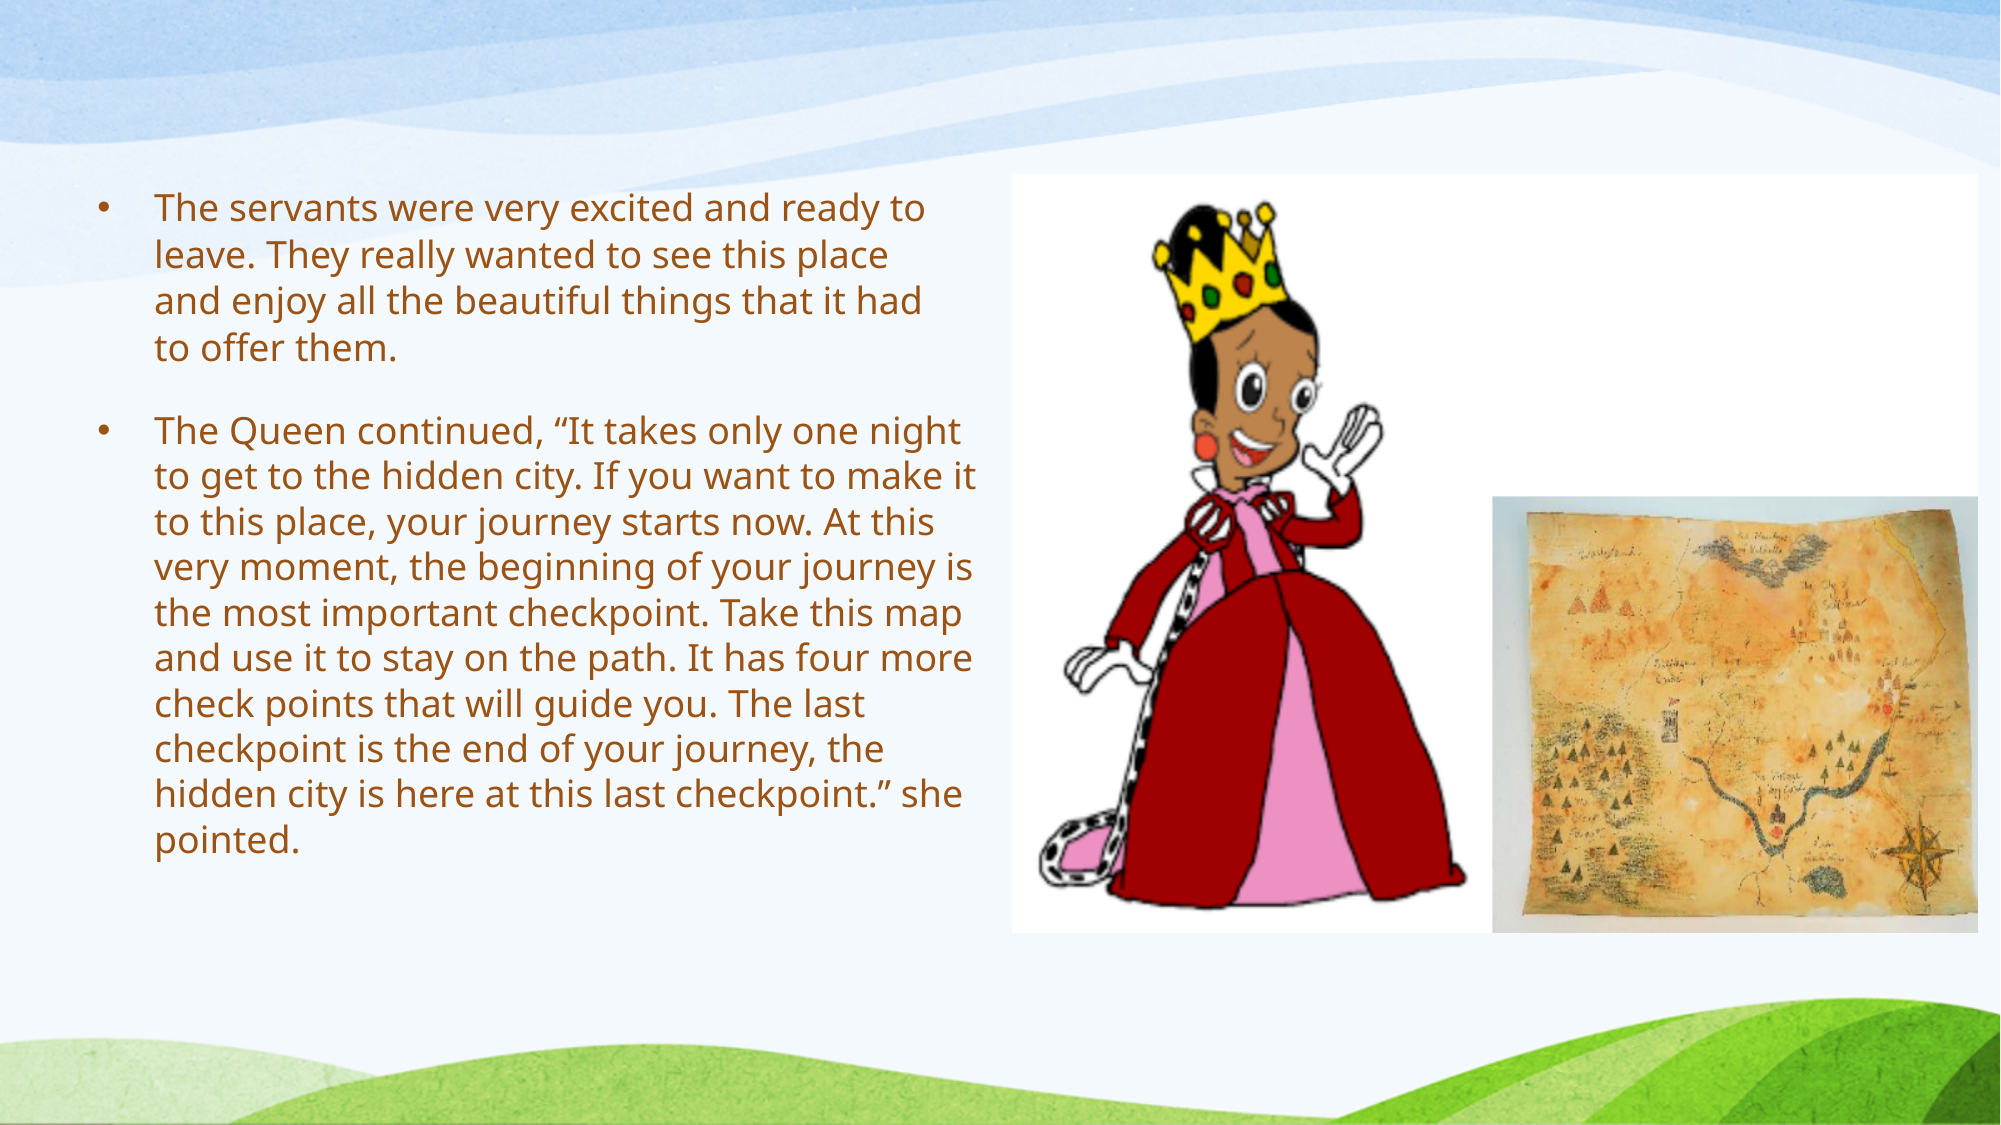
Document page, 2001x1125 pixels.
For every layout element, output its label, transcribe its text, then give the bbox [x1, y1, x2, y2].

list The servants were very excited and ready to leave. They really wanted to see this place and enjoy all the beautiful things that it had to offer them. The Queen continued, “It takes only one night to get to the hidden city. If you want to make it to this place, your journey starts now. At this very moment, the beginning of your journey is the most important checkpoint. Take this map and use it to stay on the path. It has four more check points that will guide you. The last checkpoint is the end of your journey, the hidden city is here at this last checkpoint.” she pointed. [89, 174, 988, 987]
picture [0, 0, 2001, 1125]
